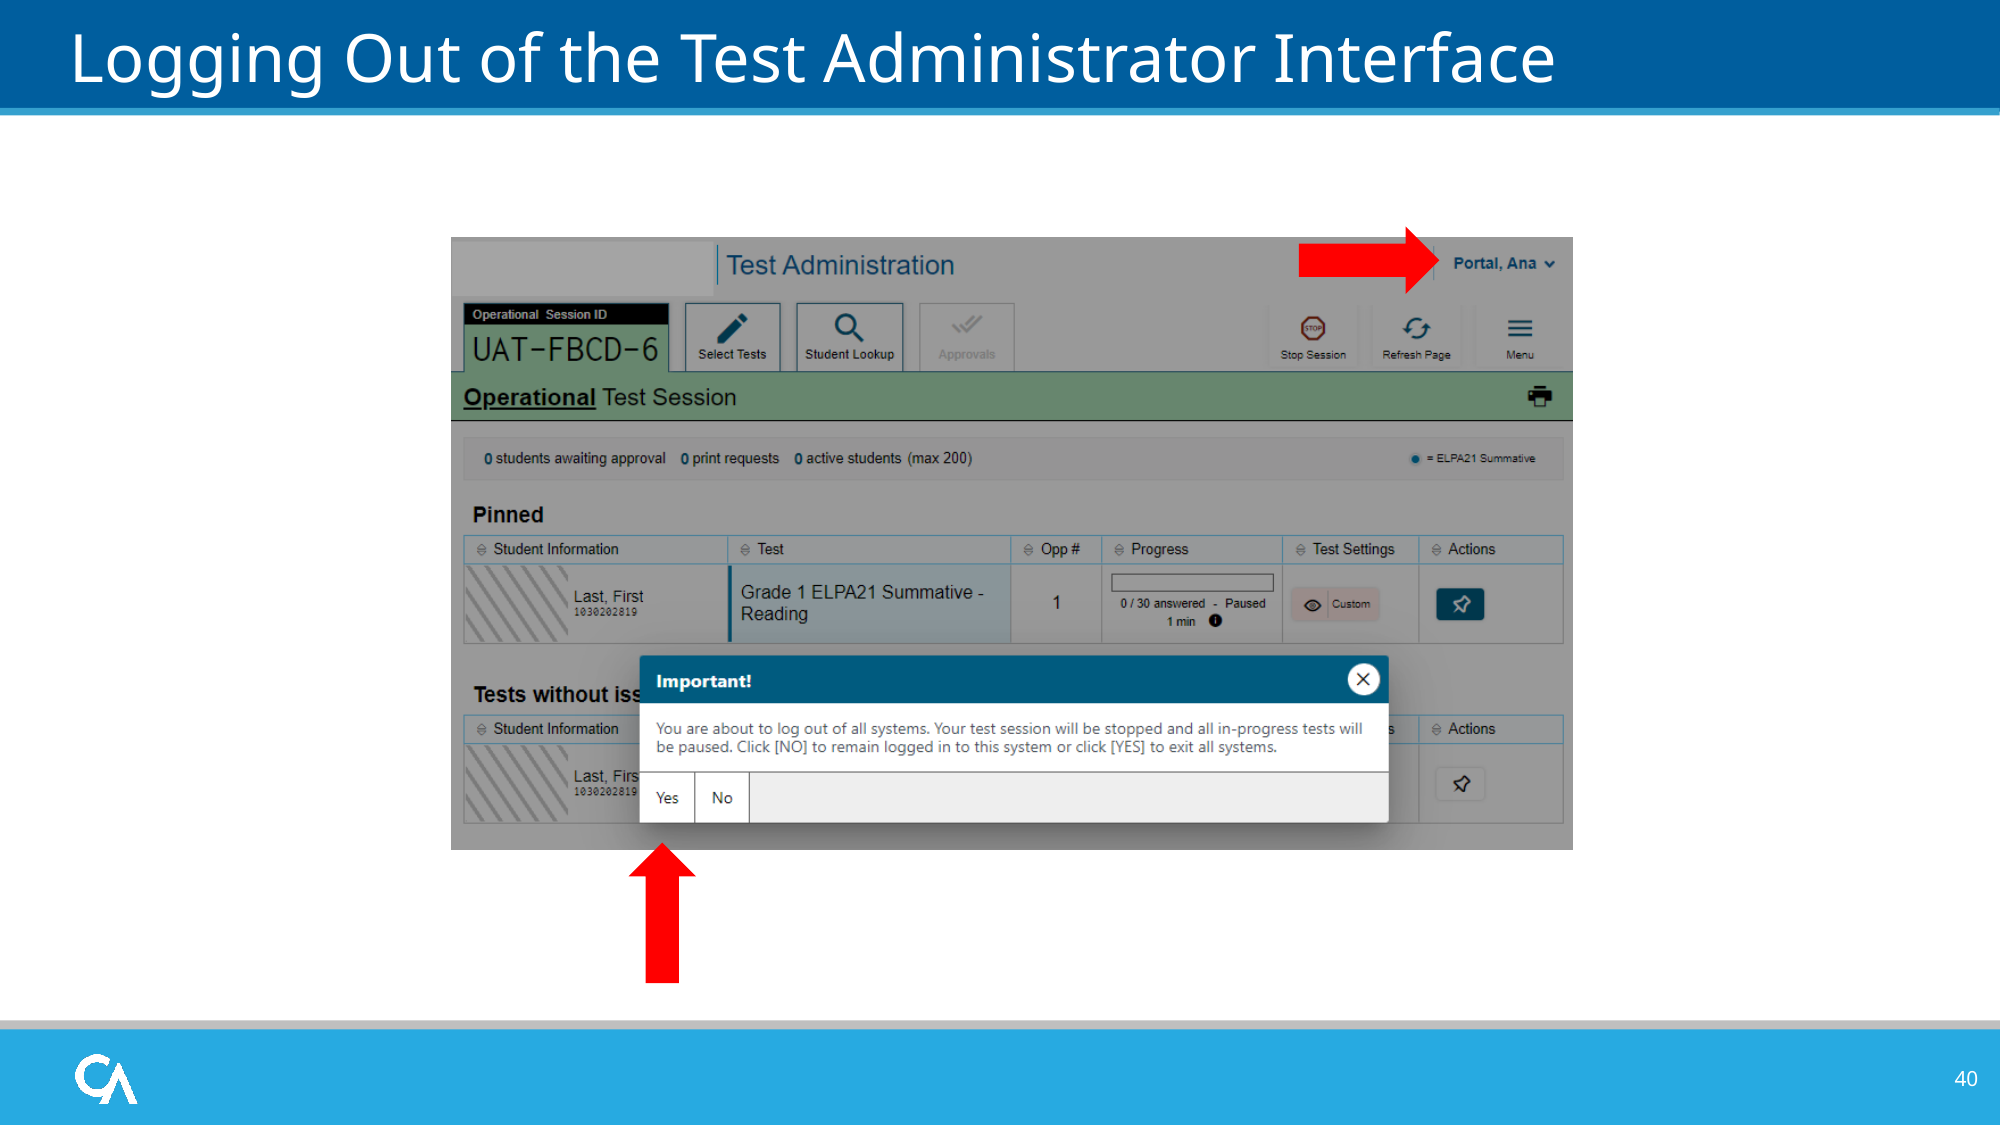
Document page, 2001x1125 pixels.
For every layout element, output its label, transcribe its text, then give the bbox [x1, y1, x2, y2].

slide_number 40 [1877, 1057, 1993, 1103]
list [451, 237, 1573, 850]
title Logging Out of the Test Administrator Interface [69, 10, 1878, 96]
text_box [1405, 226, 1417, 237]
picture [75, 1054, 138, 1104]
text_box [628, 850, 696, 984]
